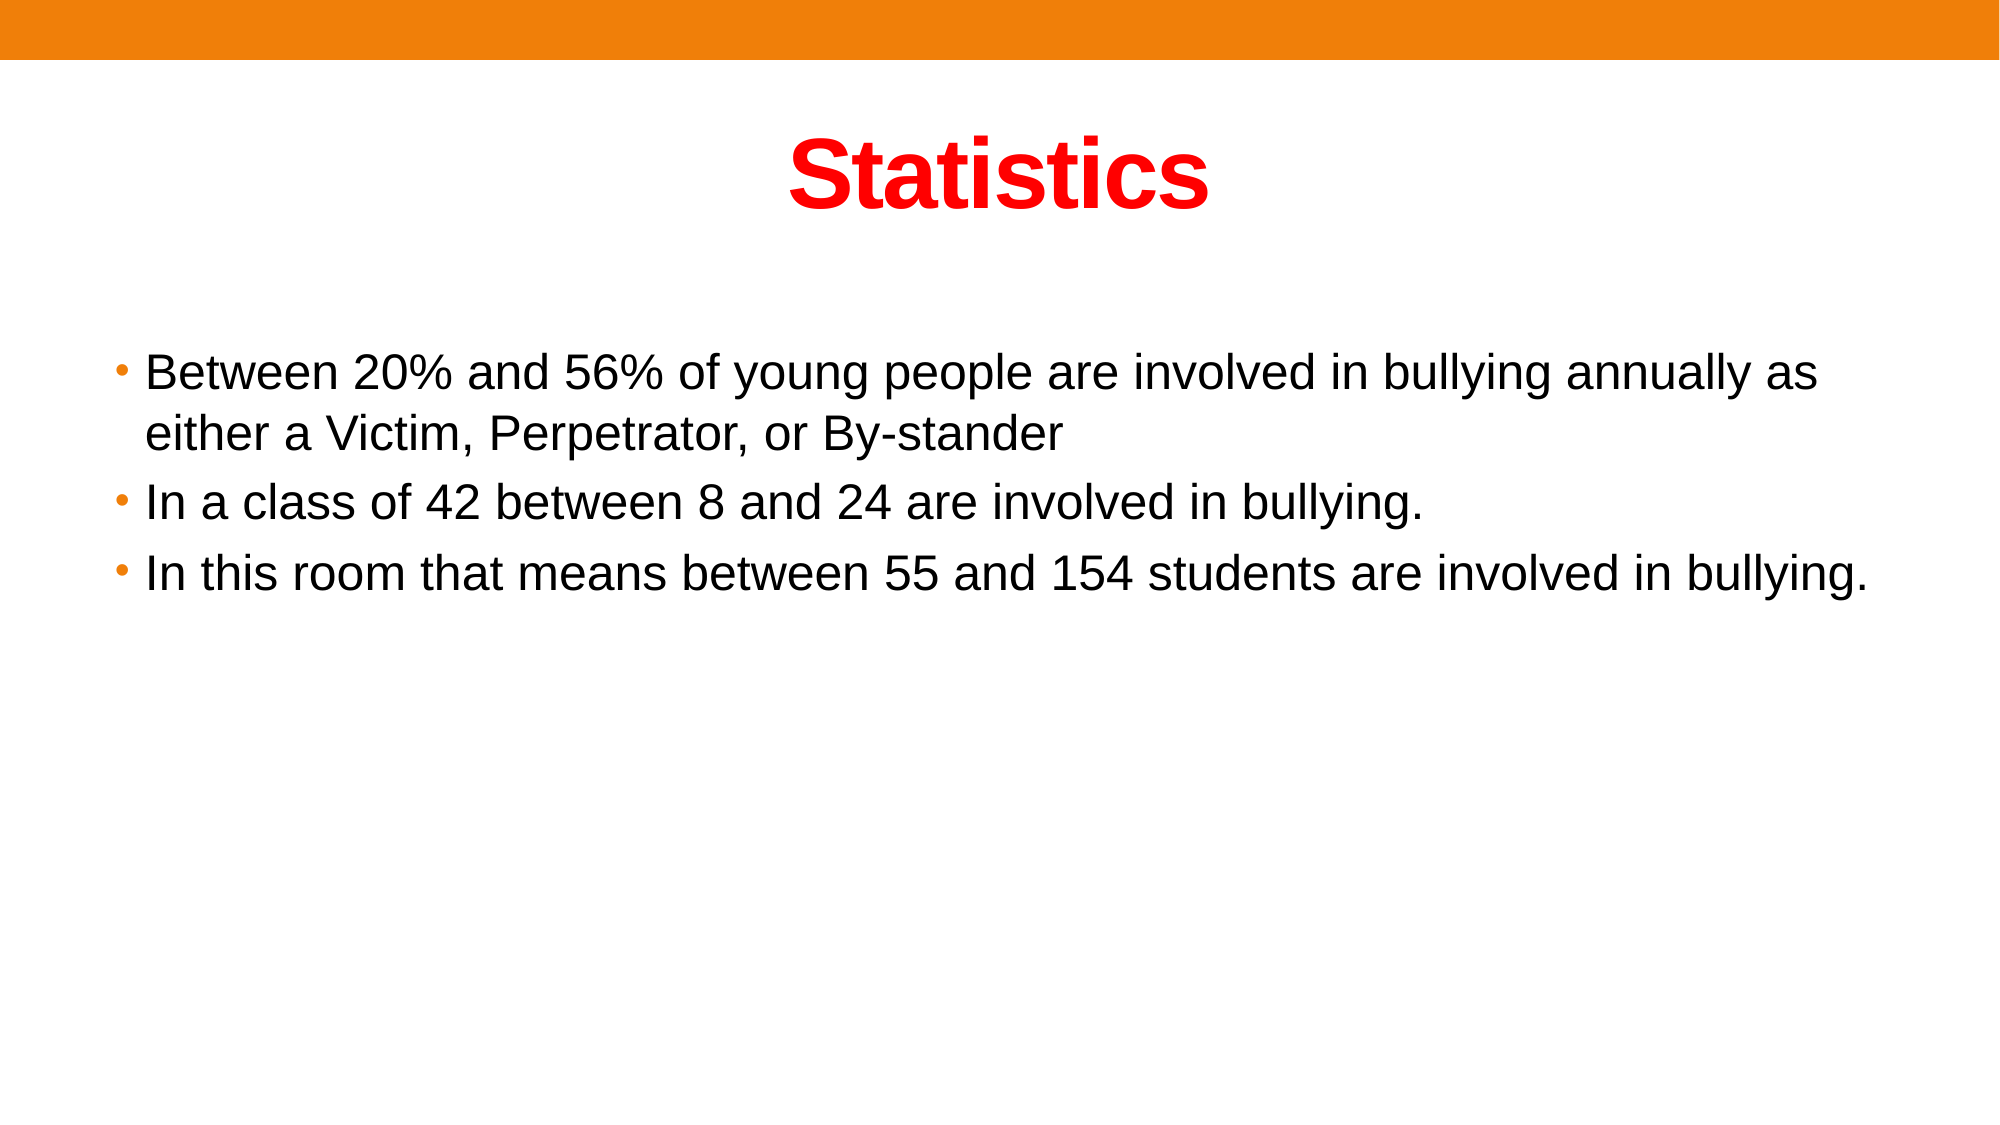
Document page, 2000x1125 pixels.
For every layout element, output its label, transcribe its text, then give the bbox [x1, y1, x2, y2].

list Between 20% and 56% of young people are involved in bullying annually as either a Victim, Perpetrator, or By-stander In a class of 42 between 8 and 24 are involved in bullying. In this room that means between 55 and 154 students are involved in bullying. [99, 262, 1900, 1063]
title Statistics [99, 87, 1900, 250]
